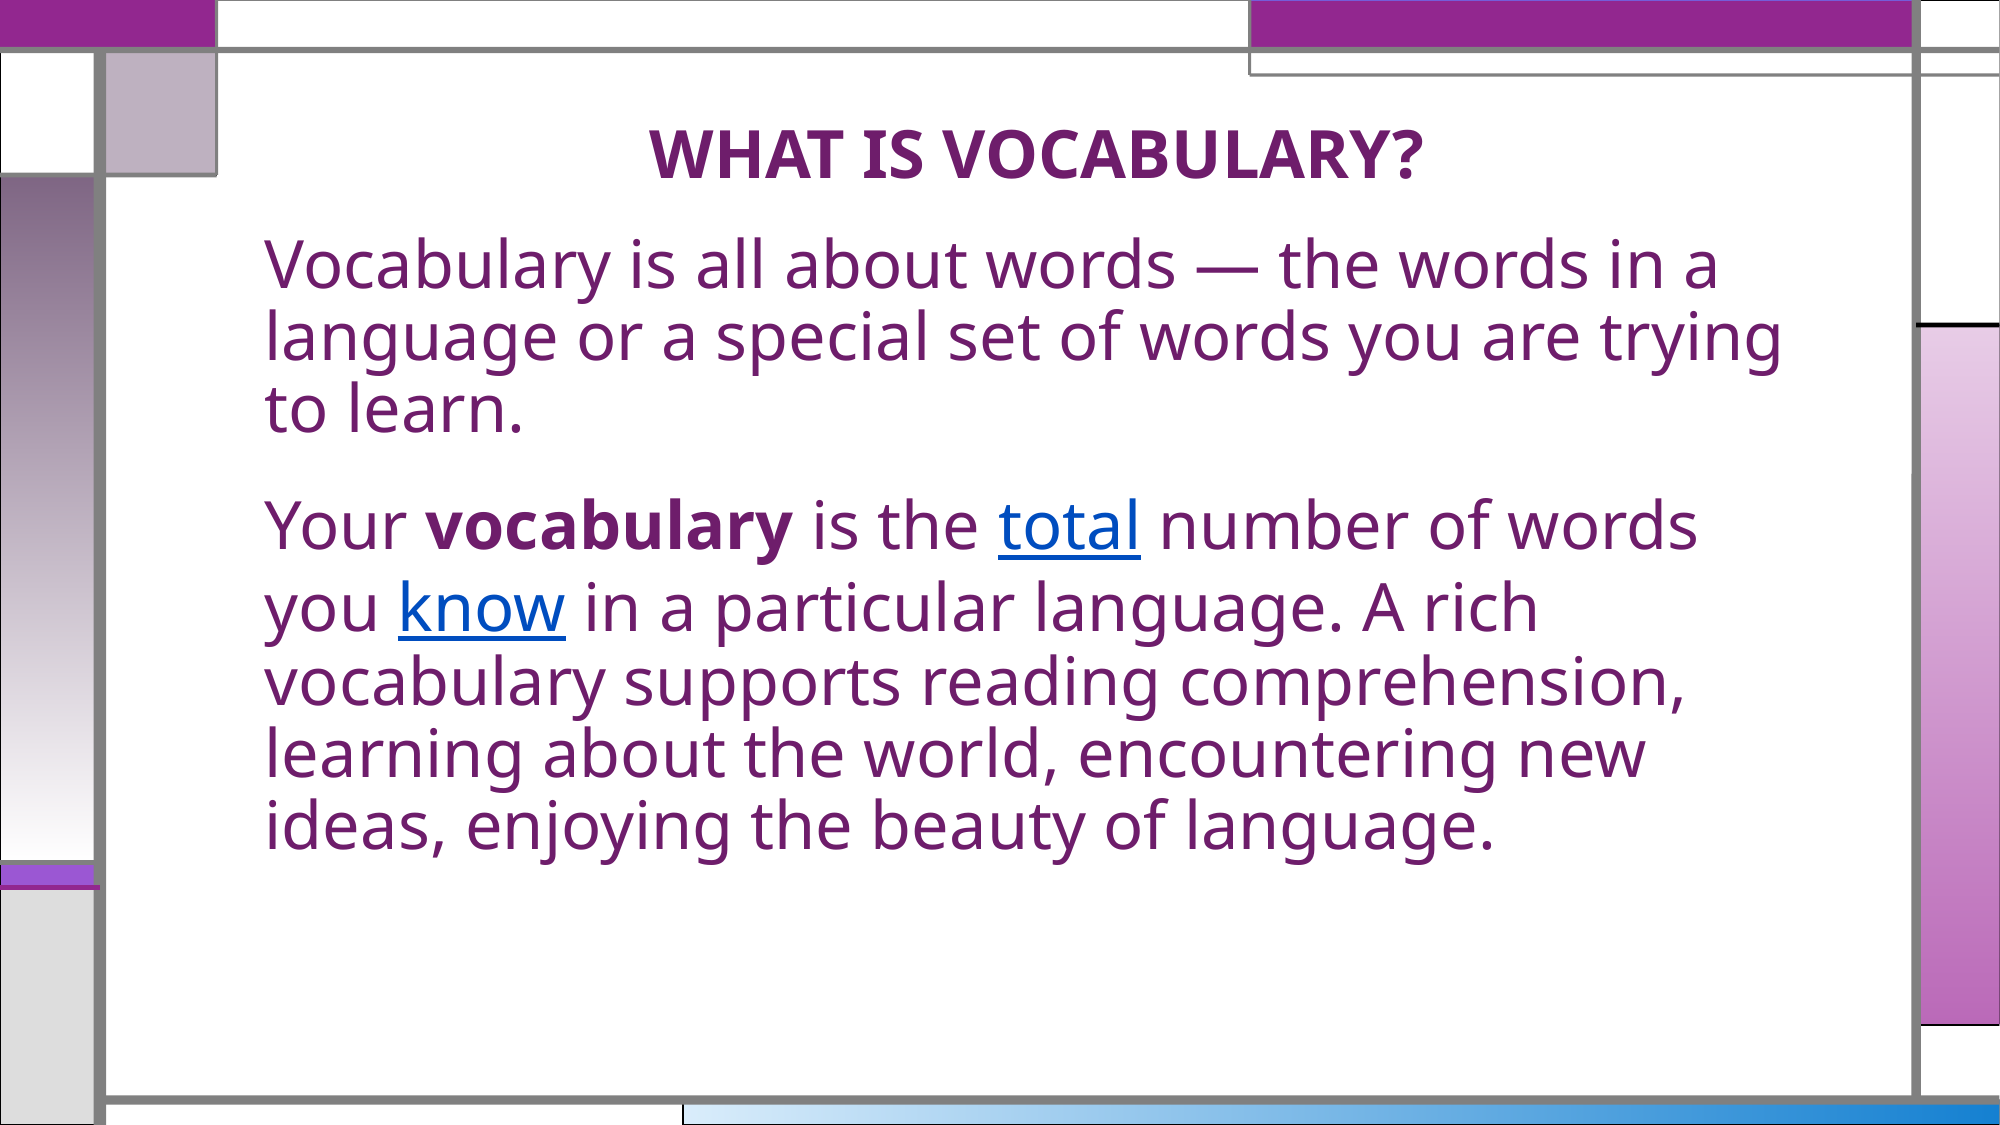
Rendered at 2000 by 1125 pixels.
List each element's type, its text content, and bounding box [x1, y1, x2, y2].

list WHAT IS VOCABULARY? Vocabulary is all about words — the words in a language or a special set of words you are trying to learn. Your vocabulary is the total number of words you know in a particular language. A rich vocabulary supports reading comprehension, learning about the world, encountering new ideas, enjoying the beauty of language. [249, 113, 1825, 988]
